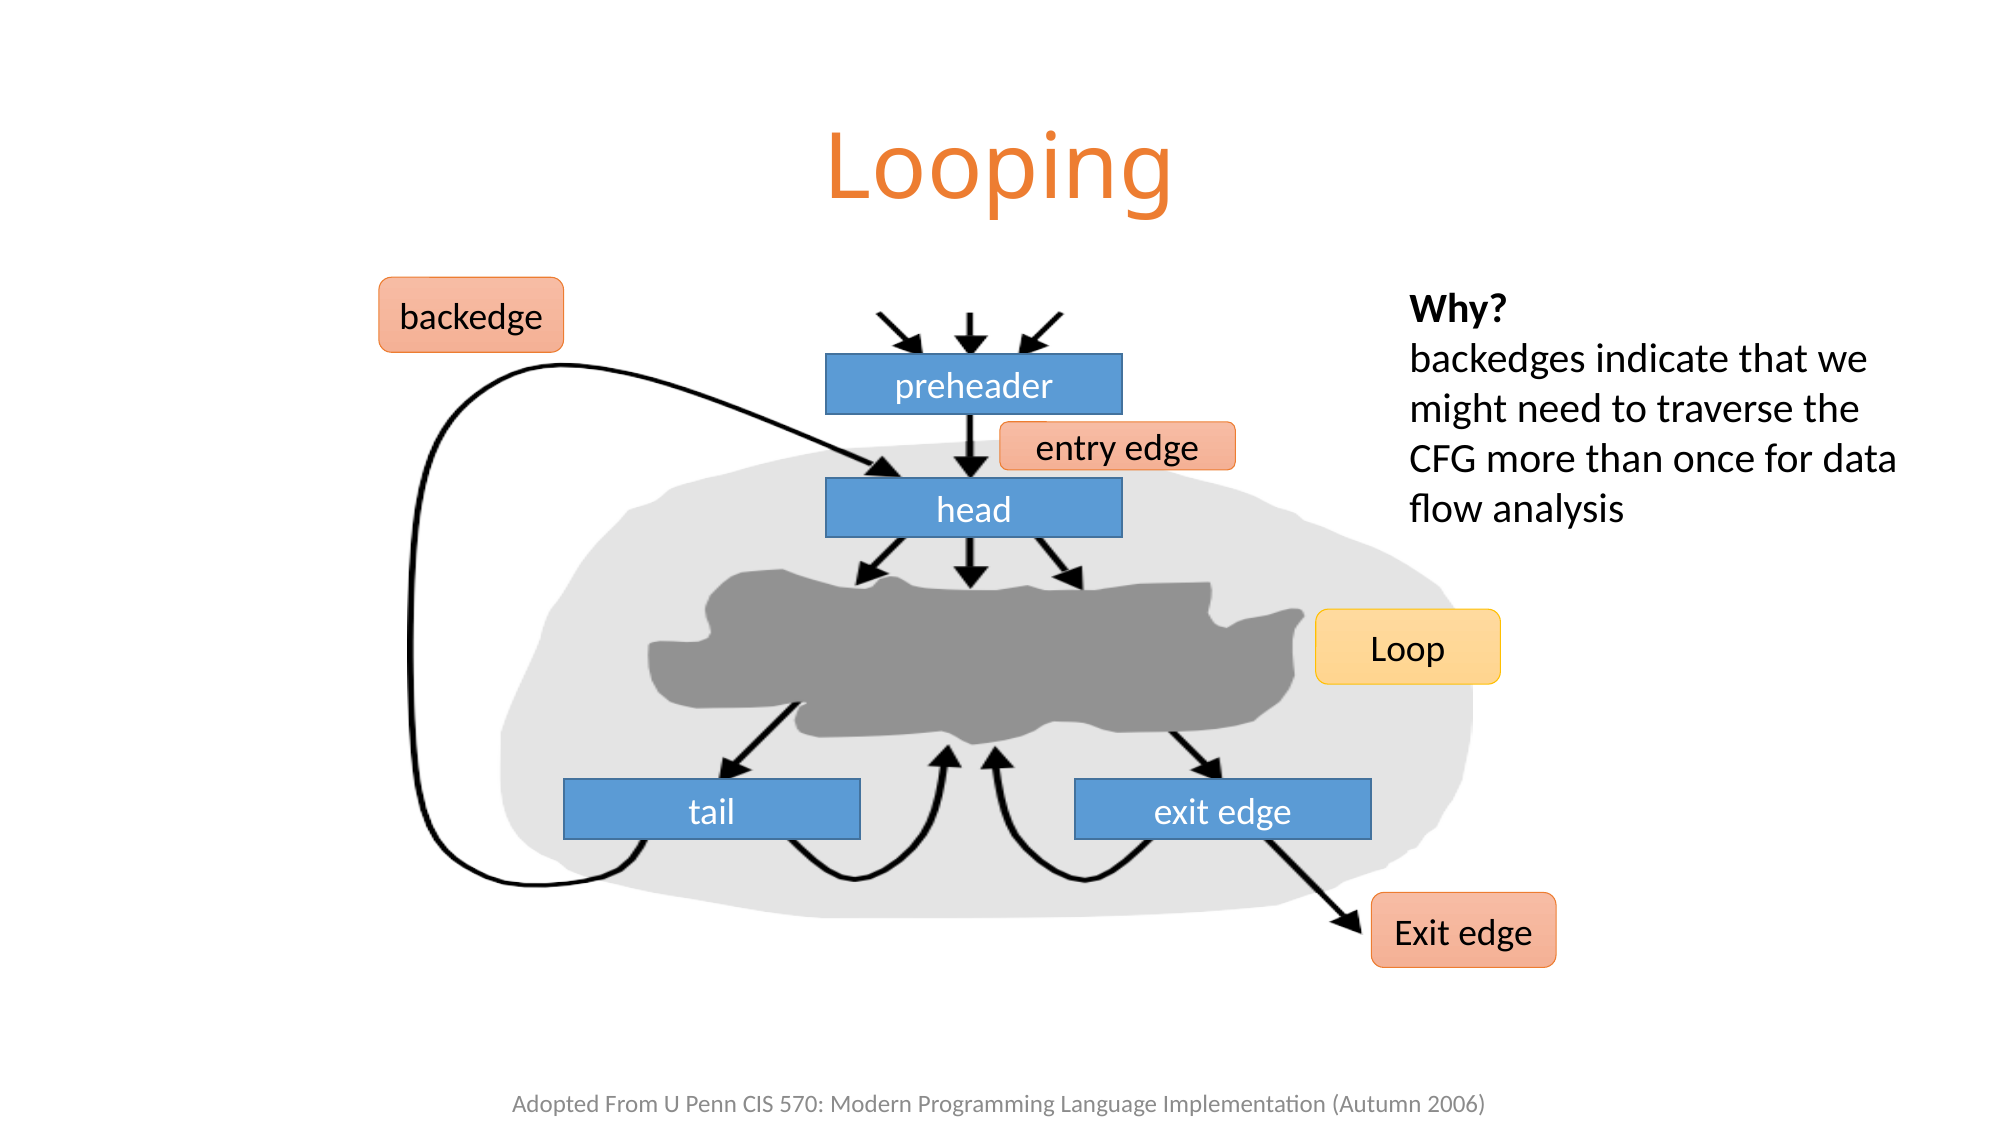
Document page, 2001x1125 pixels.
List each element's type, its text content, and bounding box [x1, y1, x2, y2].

text_box head [825, 477, 1123, 538]
text_box [407, 310, 1473, 935]
footer Adopted From U Penn CIS 570: Modern Programming Language Implementation (Autumn 2006) [447, 1073, 1553, 1125]
title Looping [137, 59, 1863, 278]
text_box tail [563, 778, 861, 840]
text_box Loop [1315, 608, 1501, 685]
text_box Exit edge [1370, 891, 1557, 968]
text_box preheader [825, 353, 1123, 415]
text_box entry edge [999, 421, 1236, 471]
text_box Why? backedges indicate that we might need to traverse the CFG more than once for data flow analysis [1394, 273, 1922, 539]
text_box exit edge [1074, 778, 1372, 840]
text_box backedge [378, 276, 565, 353]
